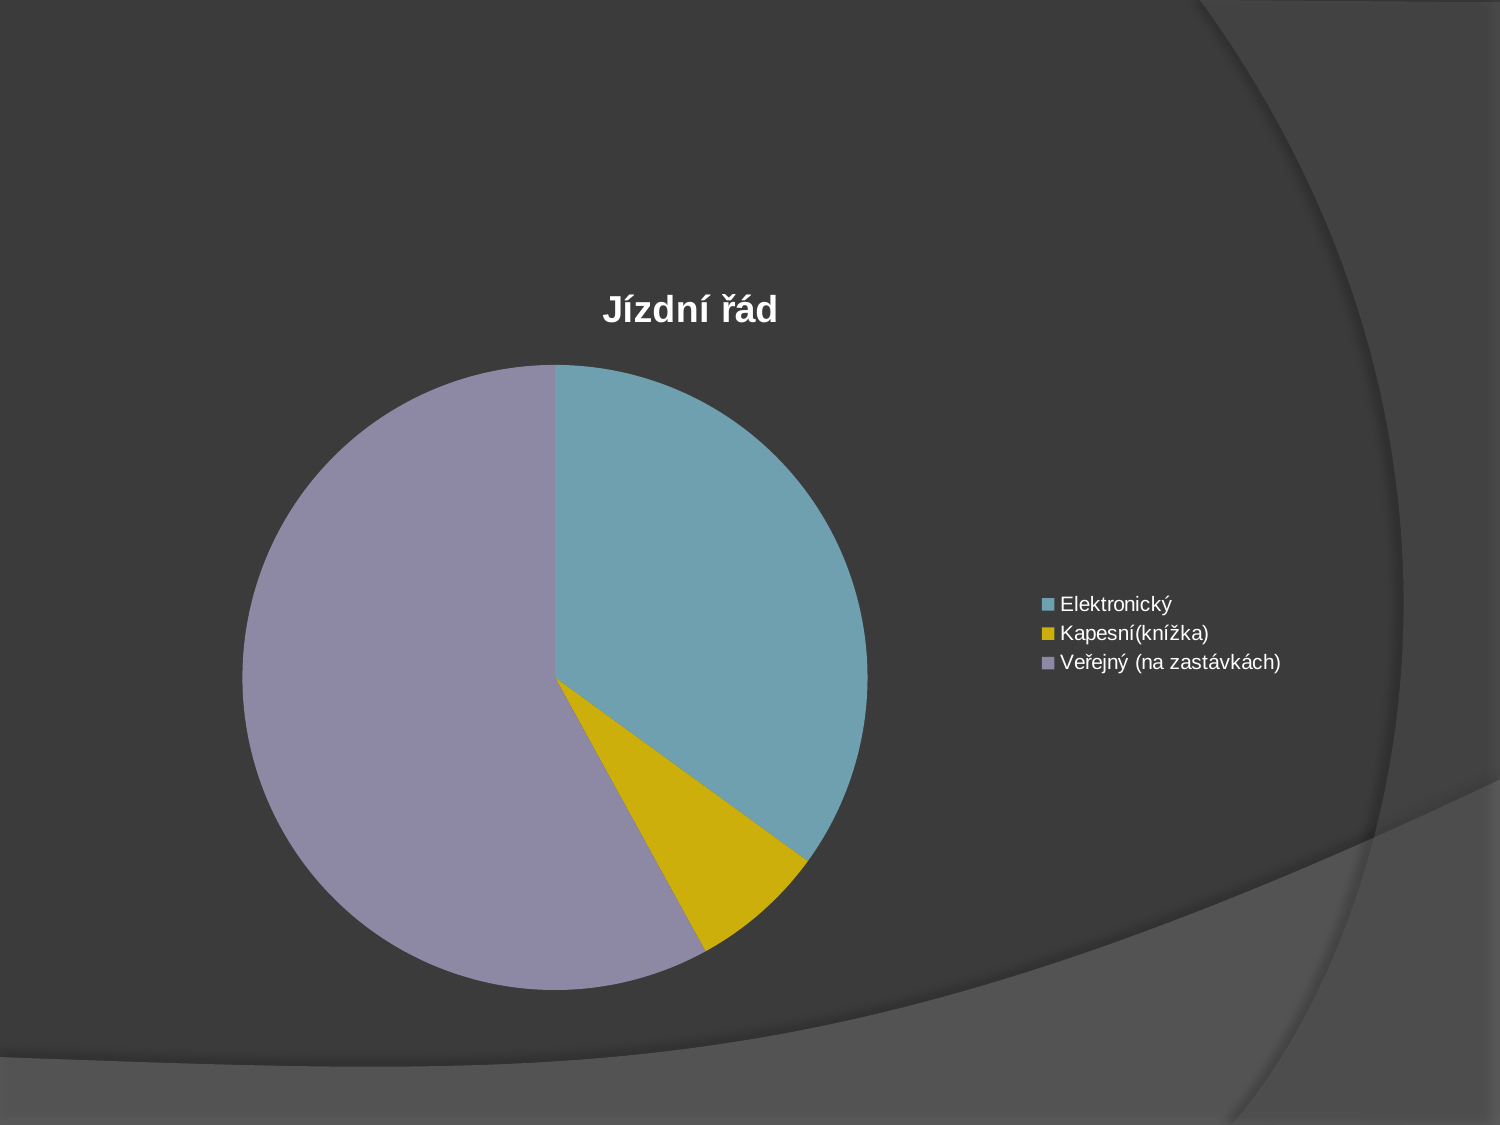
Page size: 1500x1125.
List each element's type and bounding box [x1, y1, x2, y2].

chart [74, 262, 1301, 1006]
